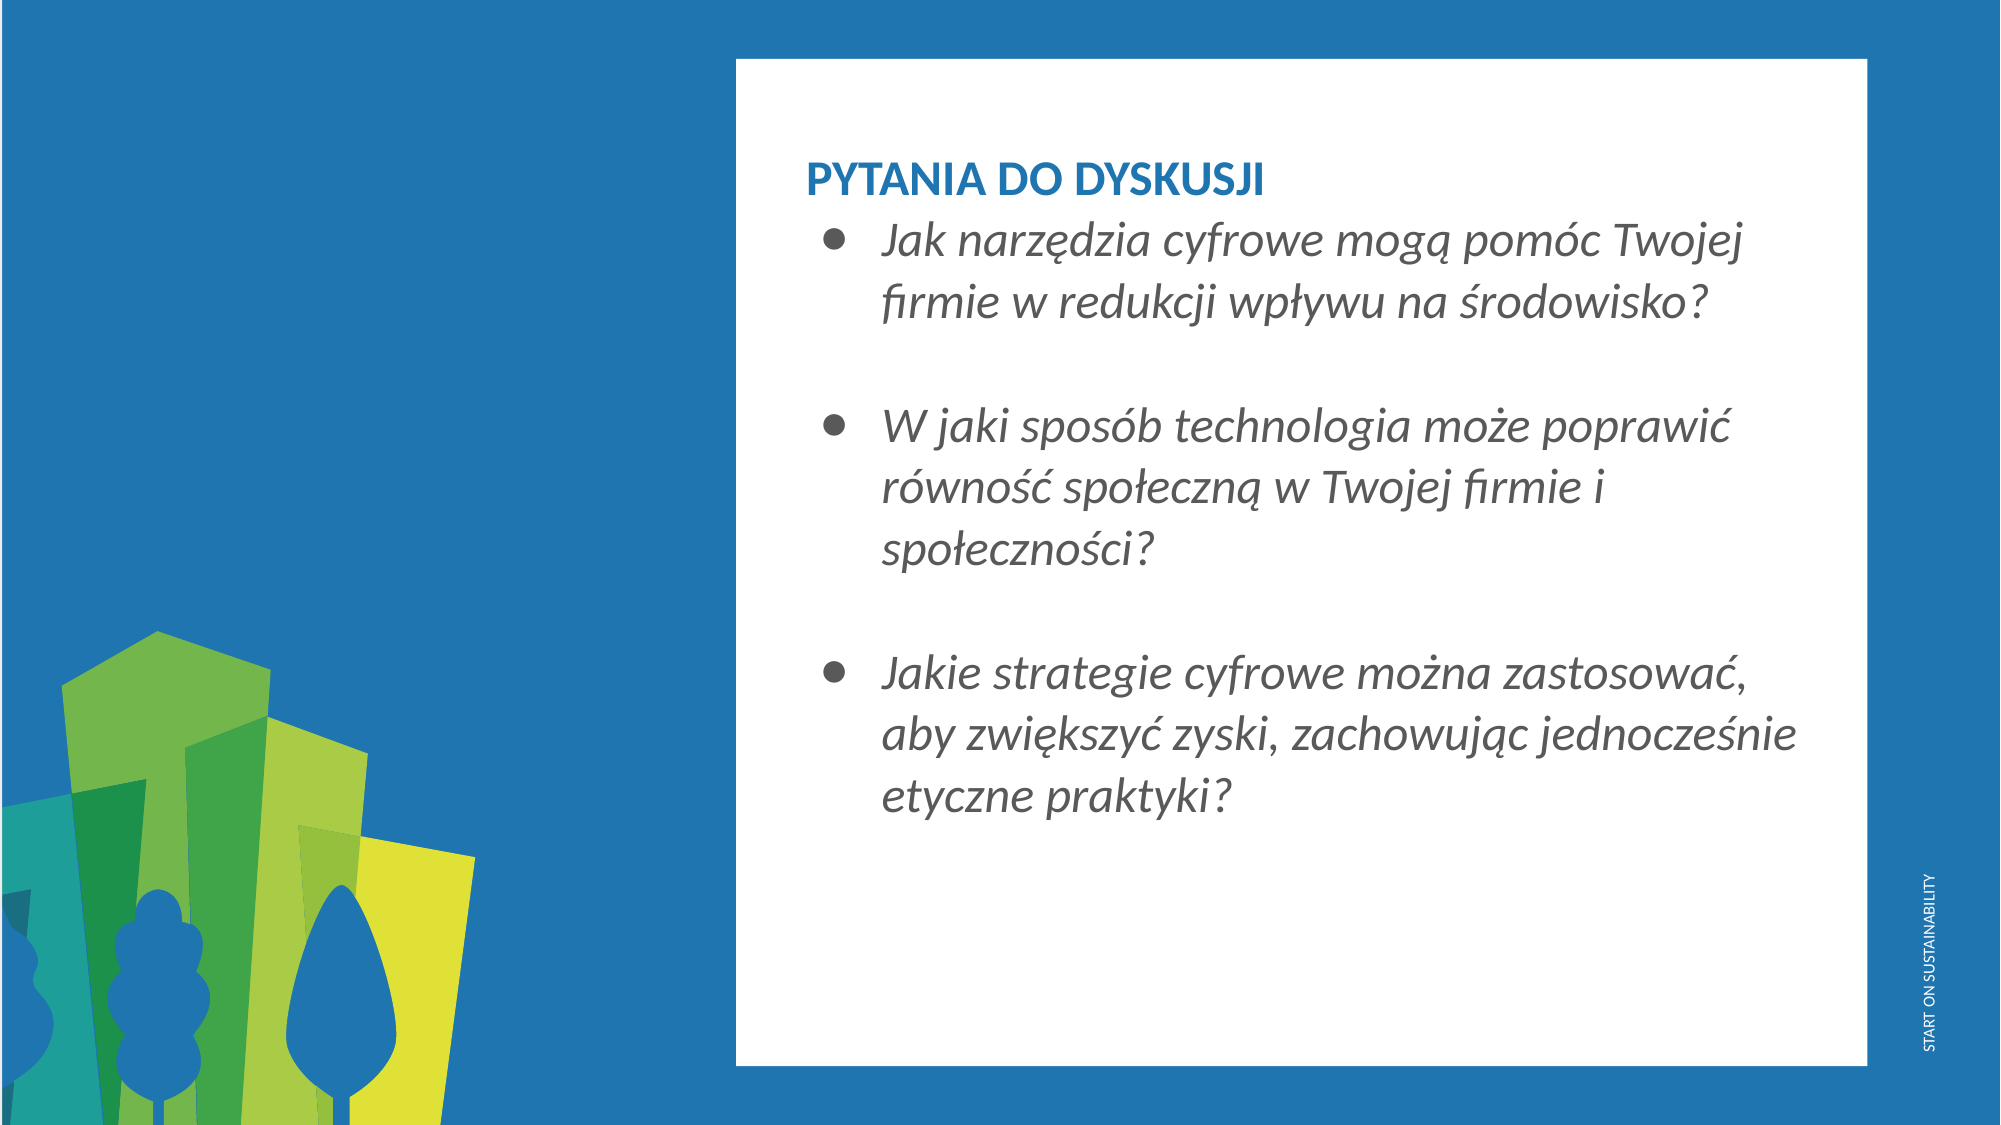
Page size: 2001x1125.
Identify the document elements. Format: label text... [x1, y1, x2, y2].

list PYTANIA DO DYSKUSJI Jak narzędzia cyfrowe mogą pomóc Twojej firmie w redukcji wpływu na środowisko? W jaki sposób technologia może poprawić równość społeczną w Twojej firmie i społeczności? Jakie strategie cyfrowe można zastosować, aby zwiększyć zyski, zachowując jednocześnie etyczne praktyki? [791, 135, 1832, 984]
